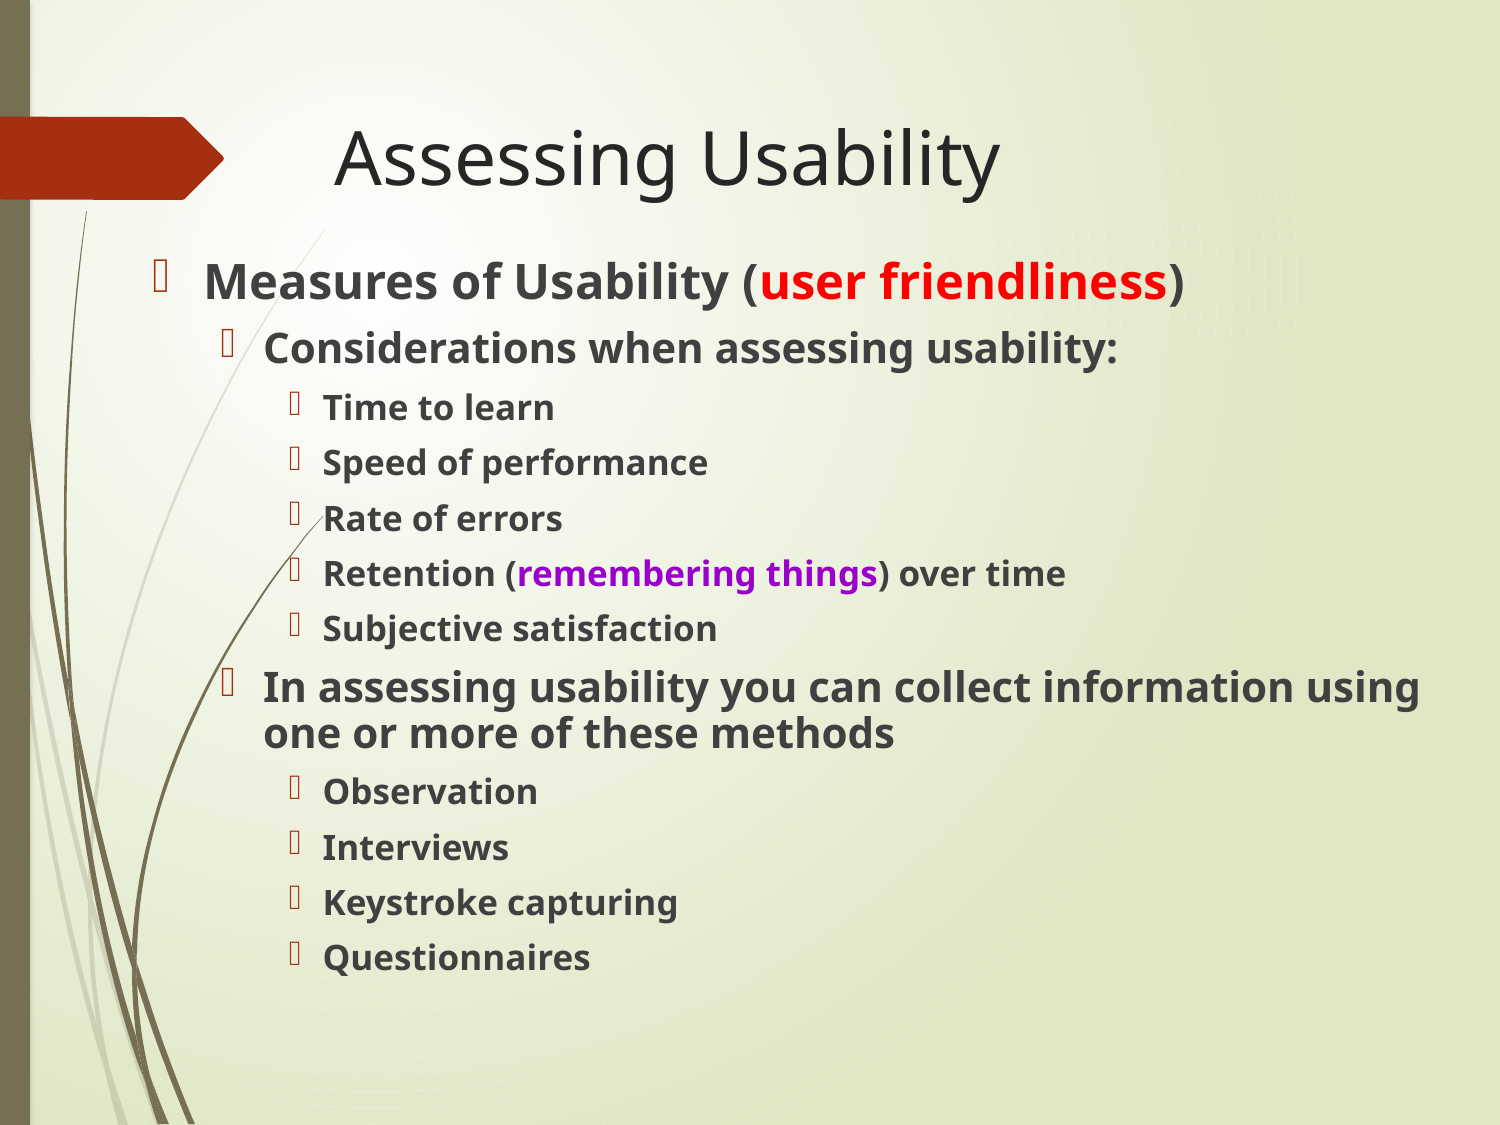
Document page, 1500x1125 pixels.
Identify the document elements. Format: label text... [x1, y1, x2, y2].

title Assessing Usability [319, 102, 1400, 249]
list Measures of Usability (user friendliness) Considerations when assessing usability: Time to learn Speed of performance Rate of errors Retention (remembering things) over time Subjective satisfaction In assessing usability you can collect information using one or more of these methods Observation Interviews Keystroke capturing Questionnaires [137, 249, 1500, 988]
